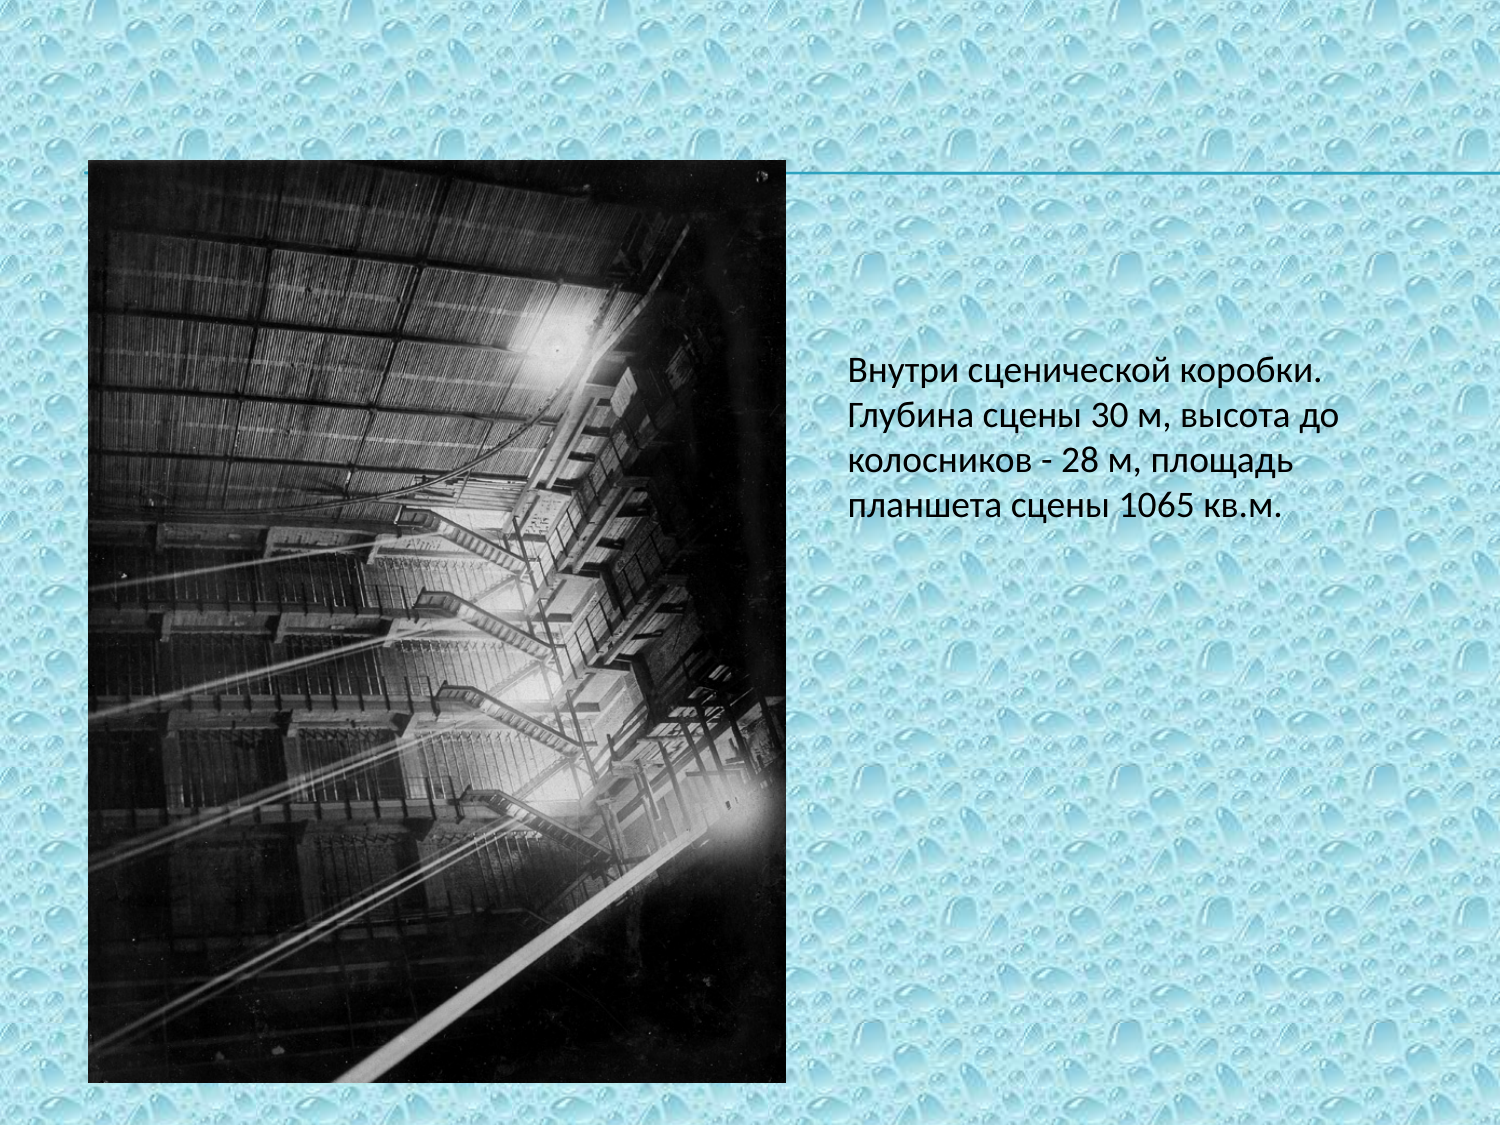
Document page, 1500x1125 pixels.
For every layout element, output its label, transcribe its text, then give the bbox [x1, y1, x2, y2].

text_box Внутри сценической коробки. Глубина сцены 30 м, высота до колосников - 28 м, площадь планшета сцены 1065 кв.м. [832, 338, 1436, 578]
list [88, 160, 786, 1083]
picture [0, 0, 1500, 1125]
